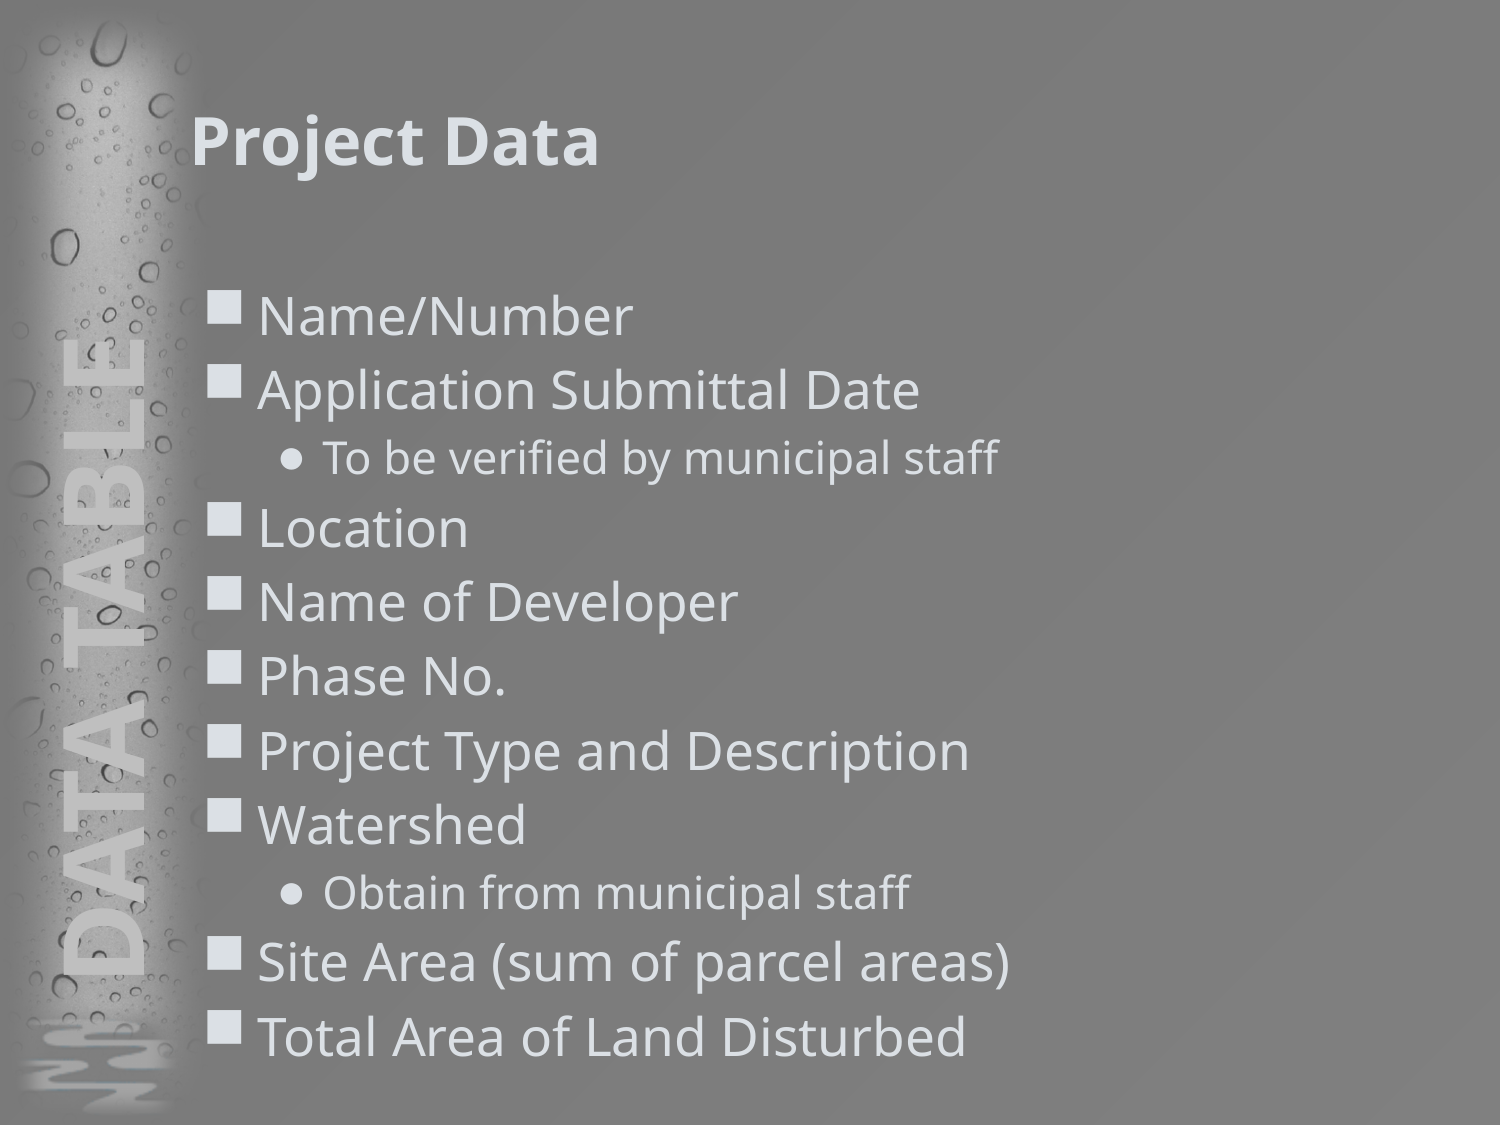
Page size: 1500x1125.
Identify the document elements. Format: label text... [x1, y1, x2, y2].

list Name/Number Application Submittal Date To be verified by municipal staff Location Name of Developer Phase No. Project Type and Description Watershed Obtain from municipal staff Site Area (sum of parcel areas) Total Area of Land Disturbed [187, 275, 1438, 1075]
text_box DATA TABLE [24, 100, 175, 1000]
title Project Data [174, 45, 1425, 233]
